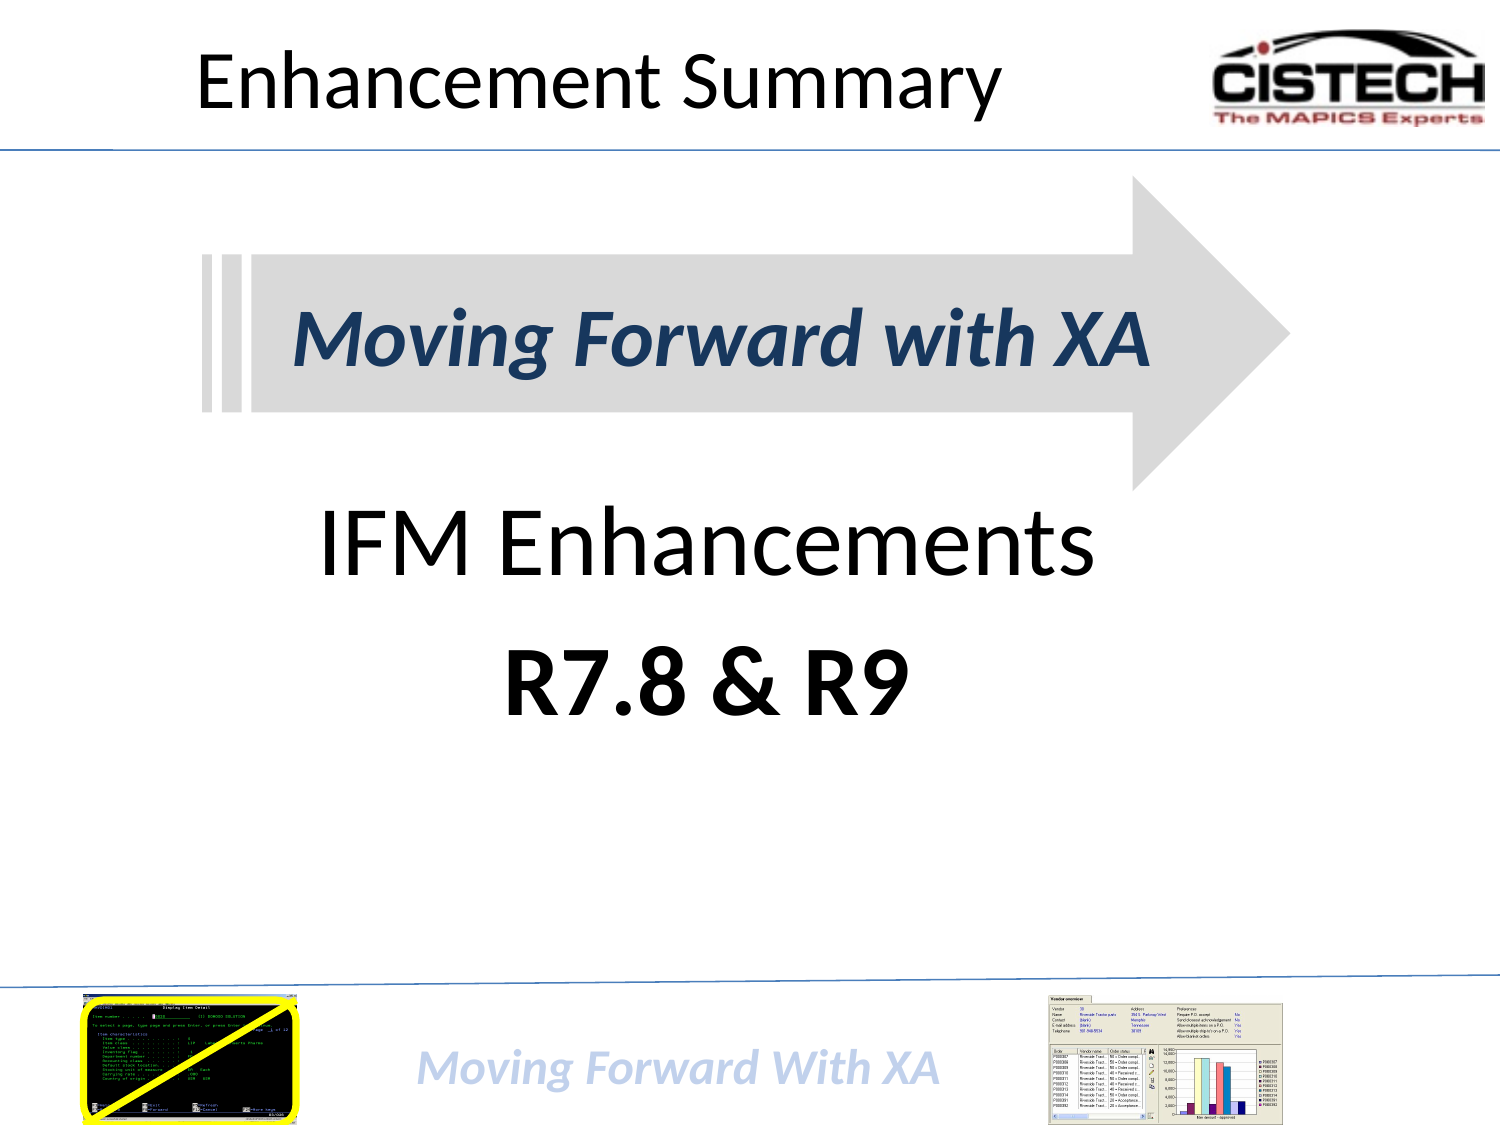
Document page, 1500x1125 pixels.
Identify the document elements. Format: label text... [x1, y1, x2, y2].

picture [83, 994, 297, 1007]
text_box Moving Forward with XA [249, 173, 1293, 494]
title Enhancement Summary [0, 0, 1200, 150]
list IFM Enhancements R7.8 & R9 [239, 467, 1176, 834]
picture [1048, 995, 1283, 1125]
picture [88, 1004, 278, 1115]
picture [102, 1010, 292, 1121]
text_box Moving Forward with XA [200, 252, 214, 414]
picture [290, 1118, 297, 1125]
text_box Moving Forward with XA [220, 252, 244, 414]
picture [1209, 29, 1485, 127]
